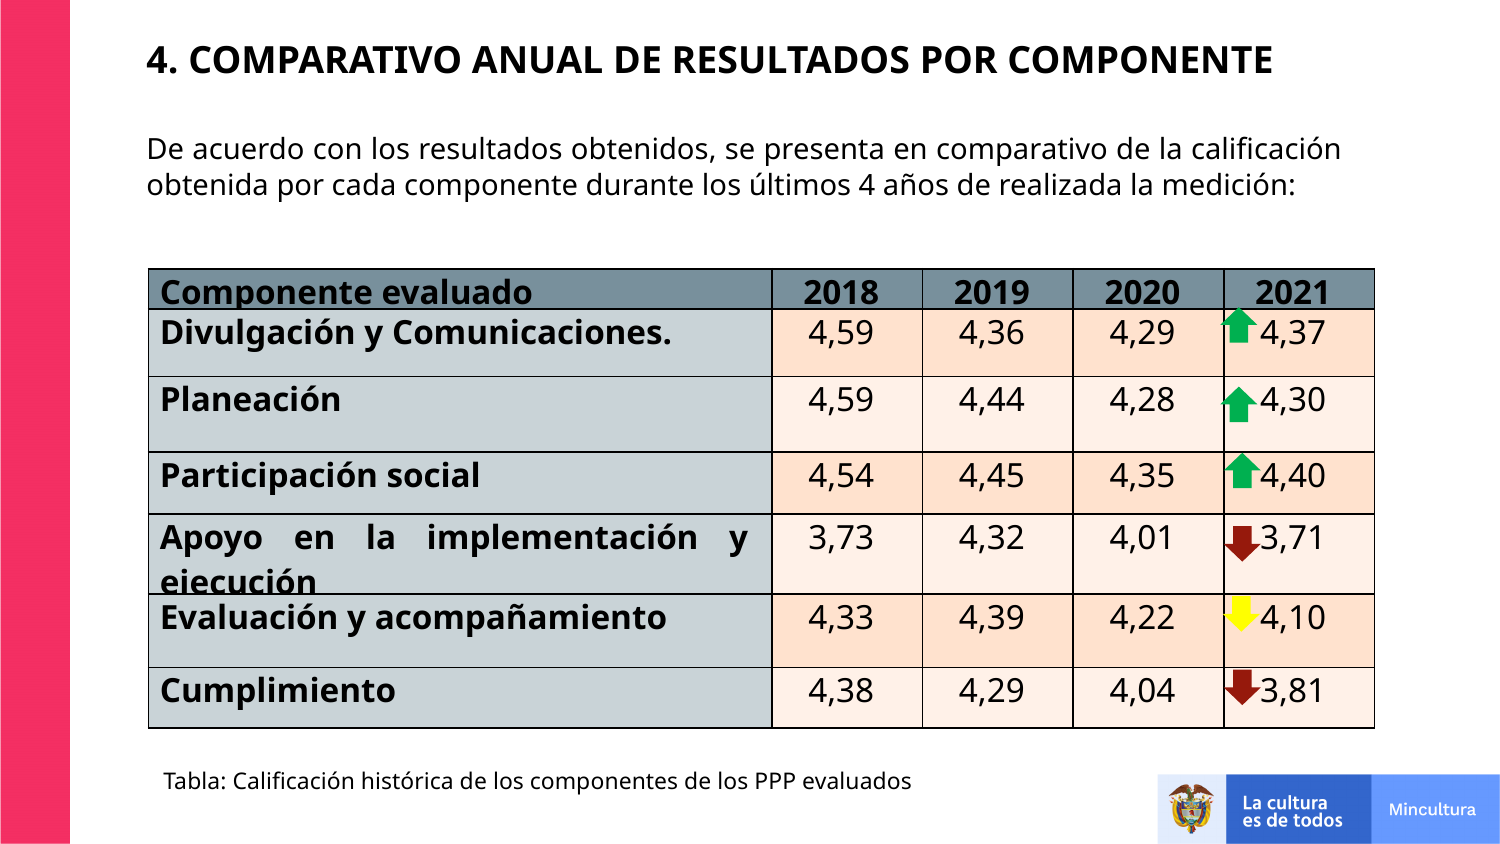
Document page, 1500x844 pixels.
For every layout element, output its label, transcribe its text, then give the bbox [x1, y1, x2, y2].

table_cell 4,35 [1074, 453, 1223, 513]
table_cell Participación social [149, 453, 771, 513]
table_cell 4,37 [1225, 310, 1374, 376]
table_header 2018 [773, 270, 922, 308]
table_header 2020 [1074, 270, 1223, 308]
table_header 2019 [923, 270, 1072, 308]
table_cell 4,33 [773, 595, 922, 667]
table_cell 4,32 [923, 515, 1072, 593]
table_cell 4,28 [1074, 377, 1223, 451]
table_cell 4,39 [923, 595, 1072, 667]
table_cell 4,10 [1225, 595, 1374, 667]
table_cell 4,04 [1074, 668, 1223, 727]
text_box Tabla: Calificación histórica de los componentes de los PPP evaluados [148, 758, 1235, 802]
text_box 4. COMPARATIVO ANUAL DE RESULTADOS POR COMPONENTE De acuerdo con los resultados obtenidos, se presenta en comparativo de la calificación obtenida por cada componente durante los últimos 4 años de realizada la medición: [131, 48, 1358, 234]
picture [0, 0, 70, 844]
table_cell Planeación [149, 377, 771, 451]
table_cell 4,54 [773, 453, 922, 513]
text_box [1221, 450, 1263, 491]
table_header 2021 [1225, 270, 1374, 308]
text_box [1218, 384, 1260, 425]
table_cell 4,45 [923, 453, 1072, 513]
table_cell Apoyo en la implementación y ejecución [149, 515, 771, 593]
table_cell 4,59 [773, 310, 922, 376]
table_cell 4,36 [923, 310, 1072, 376]
table_cell 4,40 [1225, 453, 1374, 513]
table_header Componente evaluado [149, 270, 771, 308]
table_cell Cumplimiento [149, 668, 771, 727]
table_cell 4,01 [1074, 515, 1223, 593]
table_cell 4,29 [1074, 310, 1223, 376]
table_cell 4,22 [1074, 595, 1223, 667]
table_cell Evaluación y acompañamiento [149, 595, 771, 667]
table_cell 4,29 [923, 668, 1072, 727]
table_cell 4,38 [773, 668, 922, 727]
table_cell Divulgación y Comunicaciones. [149, 310, 771, 376]
text_box [1218, 305, 1260, 345]
text_box [1221, 524, 1263, 564]
picture [1157, 774, 1500, 844]
table_cell 3,81 [1225, 668, 1374, 727]
table_cell 3,73 [773, 515, 922, 593]
table_cell 4,59 [773, 377, 922, 451]
table_cell 4,44 [923, 377, 1072, 451]
table_cell 4,30 [1225, 377, 1374, 451]
text_box [1221, 667, 1263, 708]
text_box [1220, 594, 1262, 634]
table_cell 3,71 [1225, 515, 1374, 593]
